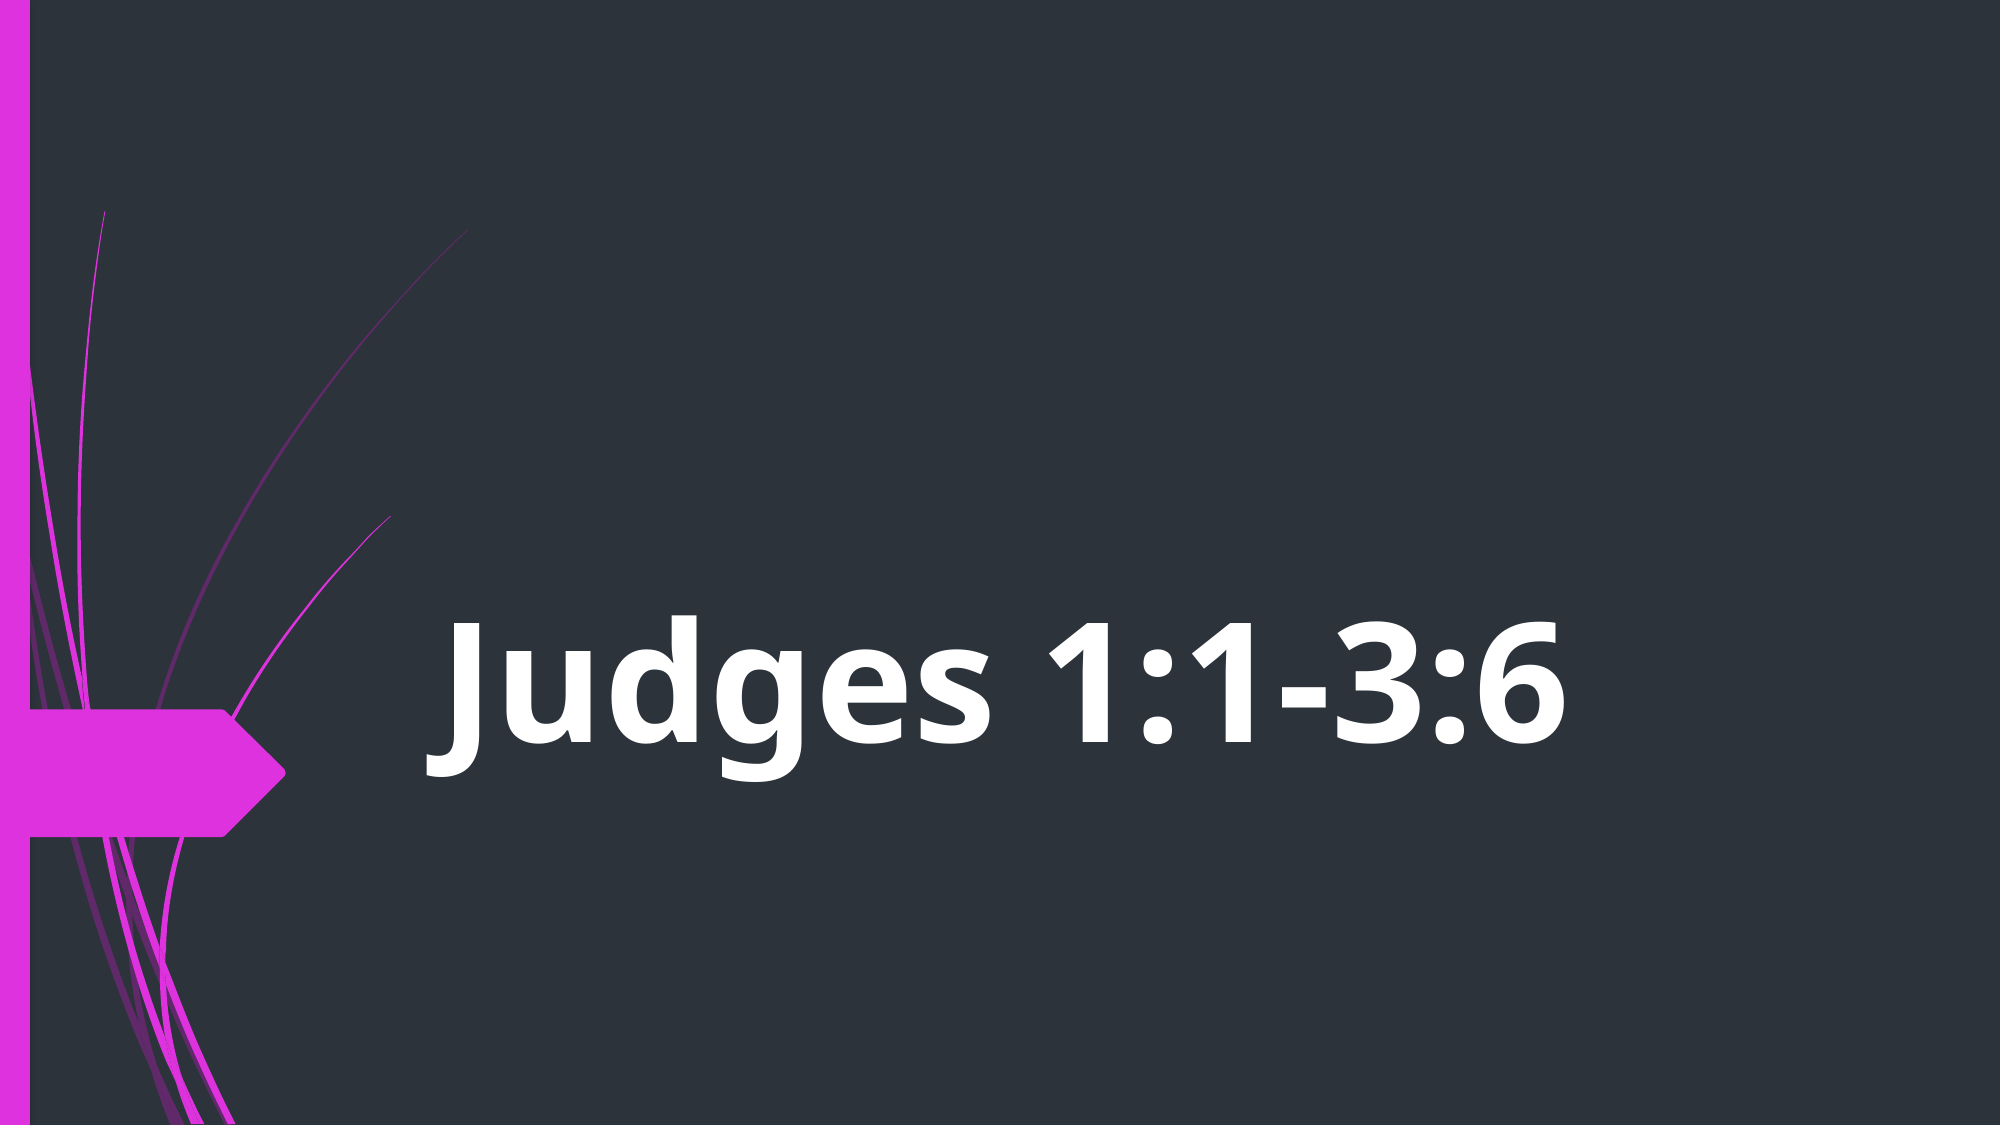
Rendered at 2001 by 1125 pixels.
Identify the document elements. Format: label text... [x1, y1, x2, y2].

title Judges 1:1-3:6 [424, 412, 1888, 784]
